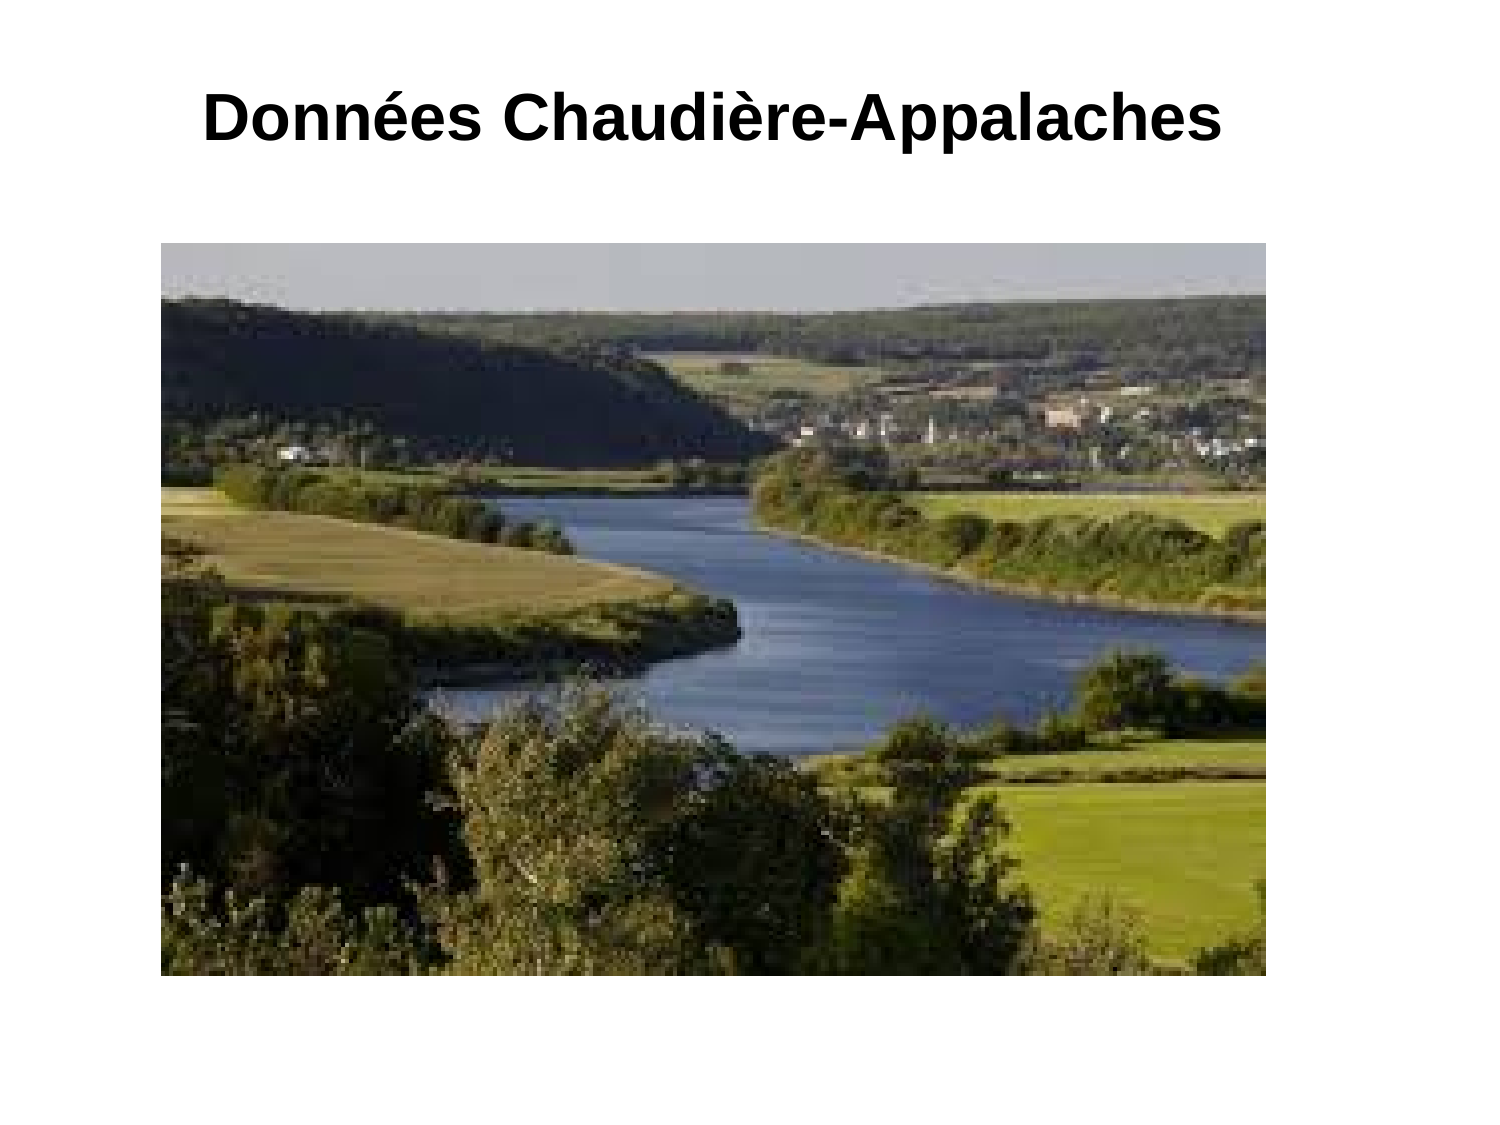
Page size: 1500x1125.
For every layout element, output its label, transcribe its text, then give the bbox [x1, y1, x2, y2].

picture [160, 243, 1266, 977]
text_box Données Chaudière-Appalaches [187, 66, 1240, 161]
